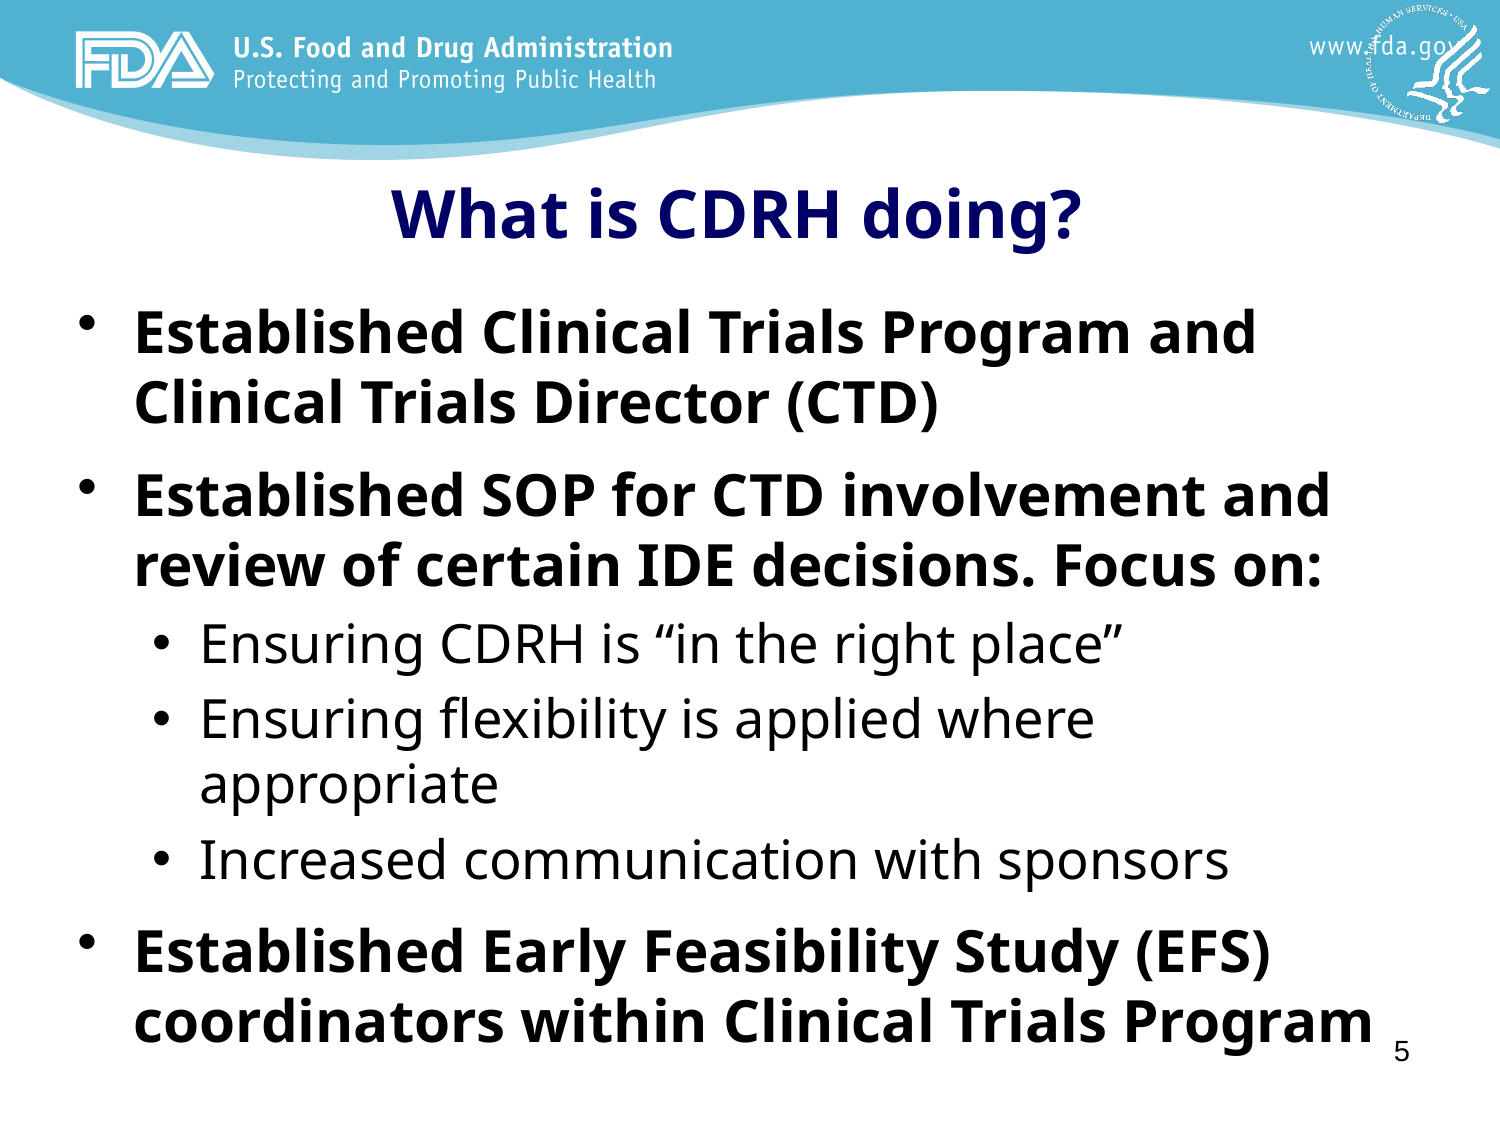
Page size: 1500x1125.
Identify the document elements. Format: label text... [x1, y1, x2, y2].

list Established Clinical Trials Program and Clinical Trials Director (CTD) Established SOP for CTD involvement and review of certain IDE decisions. Focus on: Ensuring CDRH is “in the right place” Ensuring flexibility is applied where appropriate Increased communication with sponsors Established Early Feasibility Study (EFS) coordinators within Clinical Trials Program [62, 287, 1413, 1030]
slide_number 5 [1074, 1024, 1425, 1103]
picture [0, 0, 1500, 160]
title What is CDRH doing? [99, 149, 1375, 274]
